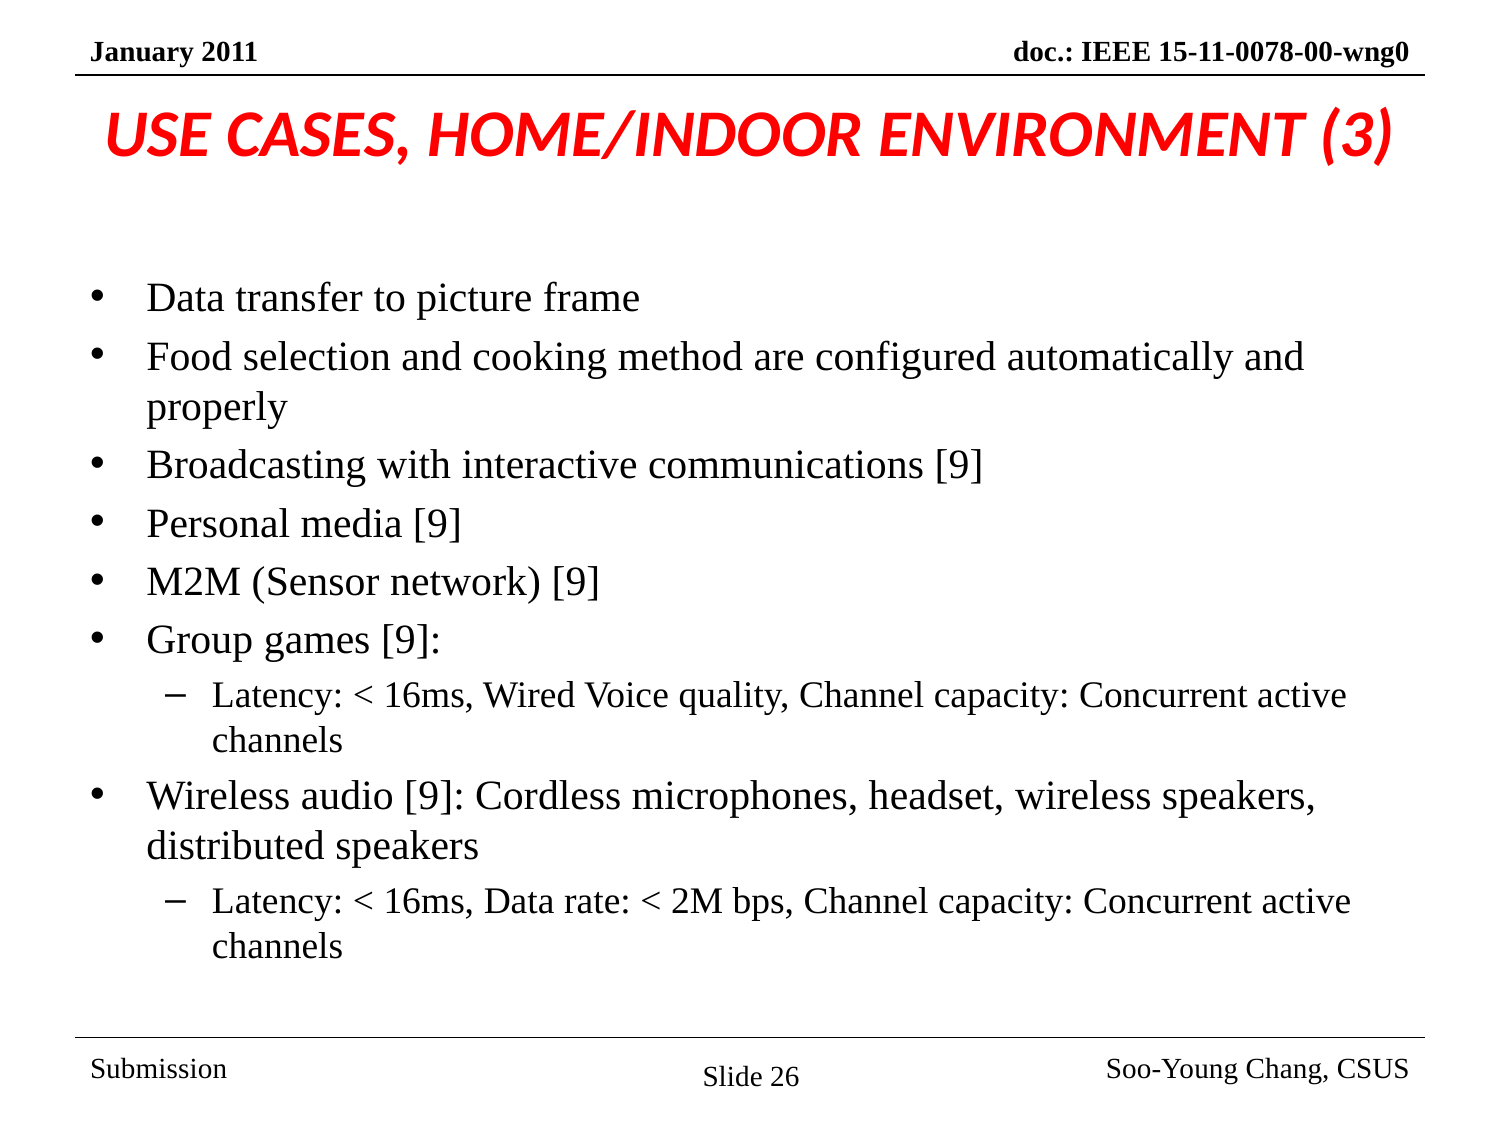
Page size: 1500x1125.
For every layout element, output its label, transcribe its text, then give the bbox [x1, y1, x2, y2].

list Data transfer to picture frame Food selection and cooking method are configured automatically and properly Broadcasting with interactive communications [9] Personal media [9] M2M (Sensor network) [9] Group games [9]: Latency: < 16ms, Wired Voice quality, Channel capacity: Concurrent active channels Wireless audio [9]: Cordless microphones, headset, wireless speakers, distributed speakers Latency: < 16ms, Data rate: < 2M bps, Channel capacity: Concurrent active channels [75, 262, 1438, 1050]
title USE CASES, HOME/INDOOR ENVIRONMENT (3) [75, 45, 1425, 233]
text_box Slide 26 [687, 1049, 815, 1100]
